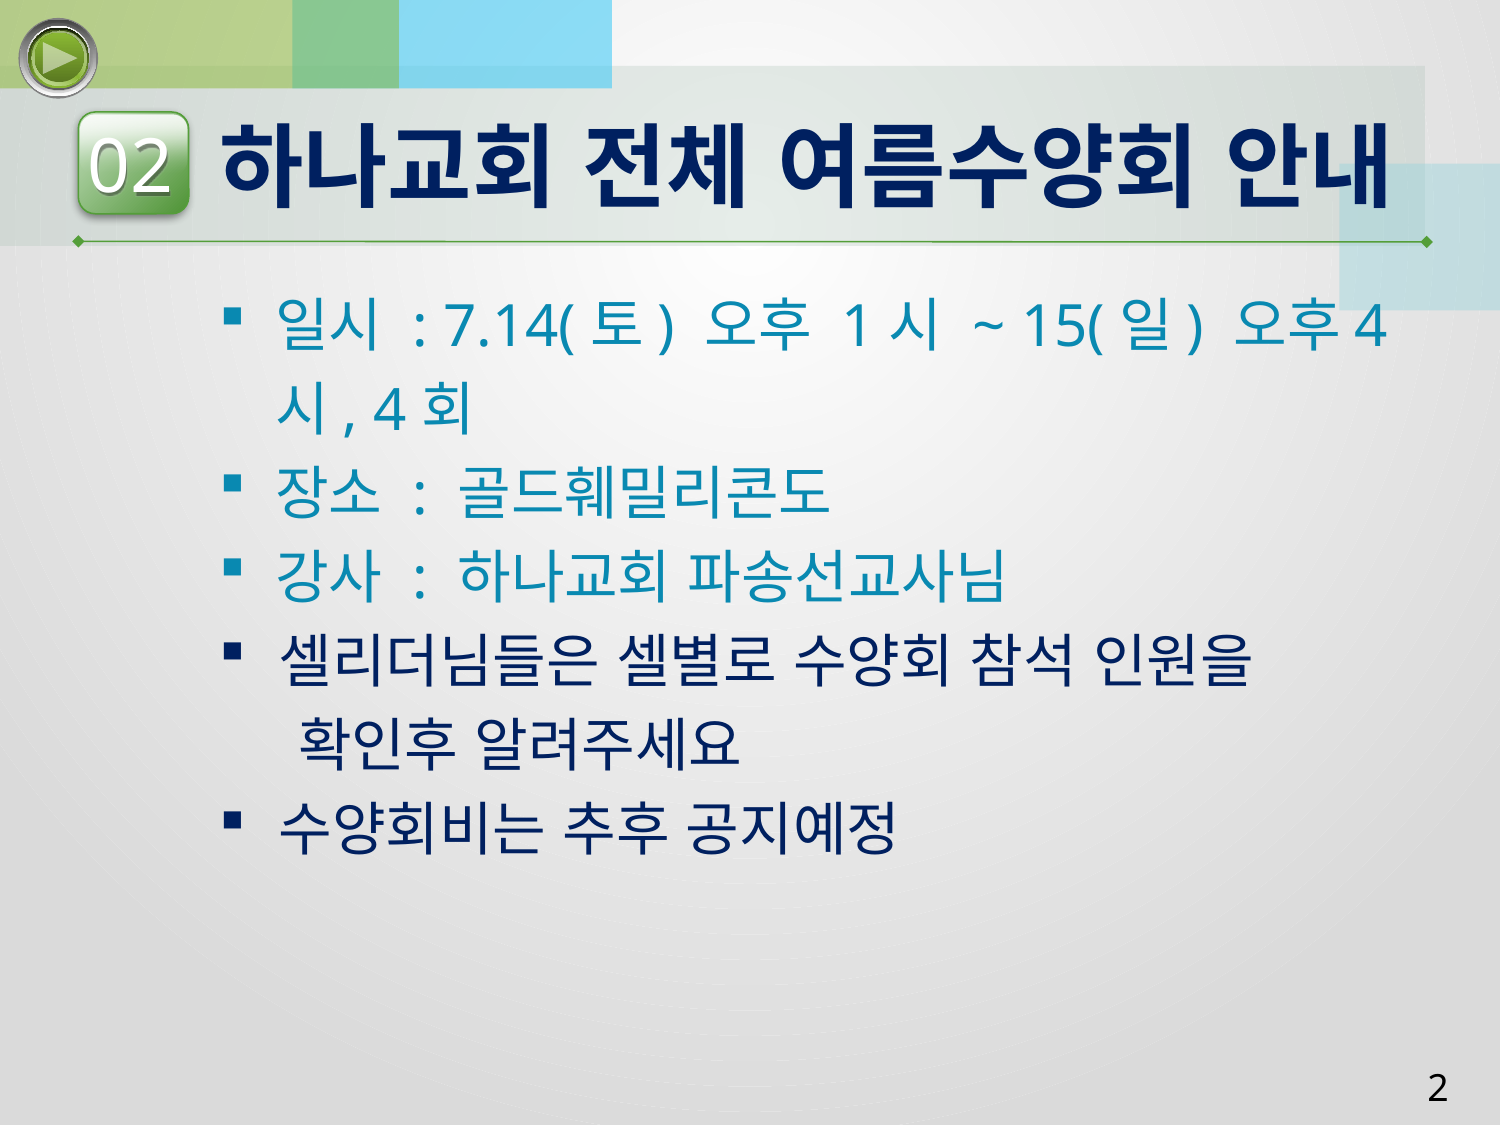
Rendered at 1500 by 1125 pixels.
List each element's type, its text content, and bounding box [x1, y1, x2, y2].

text_box 하나교회 전체 여름수양회 안내 [204, 101, 1427, 227]
text_box 일시 : 7.14(토) 오후 1시 ~ 15(일) 오후4시, 4회 장소 : 골드훼밀리콘도 강사 : 하나교회 파송선교사님 셀리더님들은 셀별로 수양회 참석 인원을 확인후 알려주세요 수양회비는 추후 공지예정 [204, 266, 1477, 930]
picture [79, 114, 190, 178]
text_box 2 [1376, 1057, 1500, 1117]
text_box 02 [72, 110, 197, 216]
